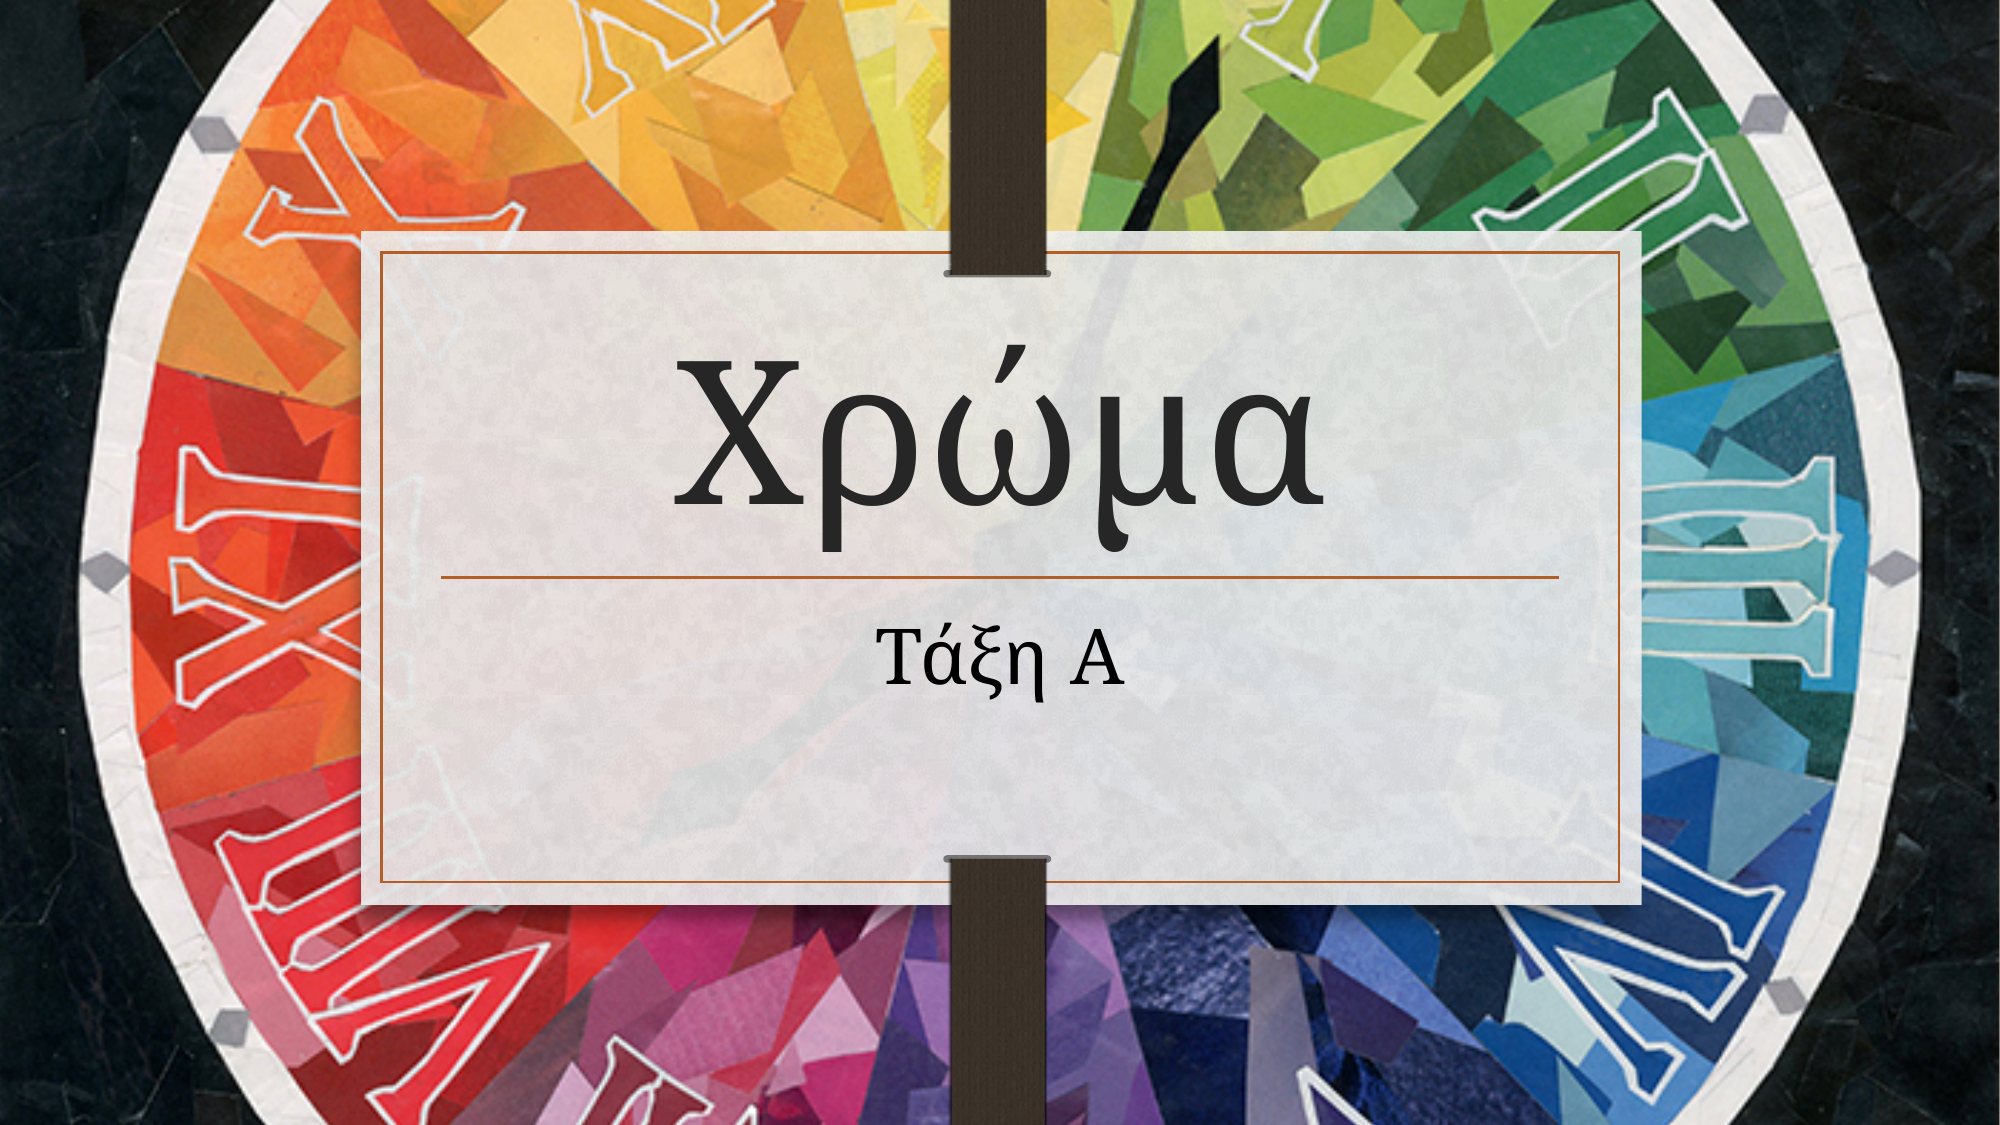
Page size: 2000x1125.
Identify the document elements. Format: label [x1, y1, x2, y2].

picture [1642, 0, 2000, 1125]
picture [0, 0, 360, 1125]
text_box [360, 0, 1642, 1125]
